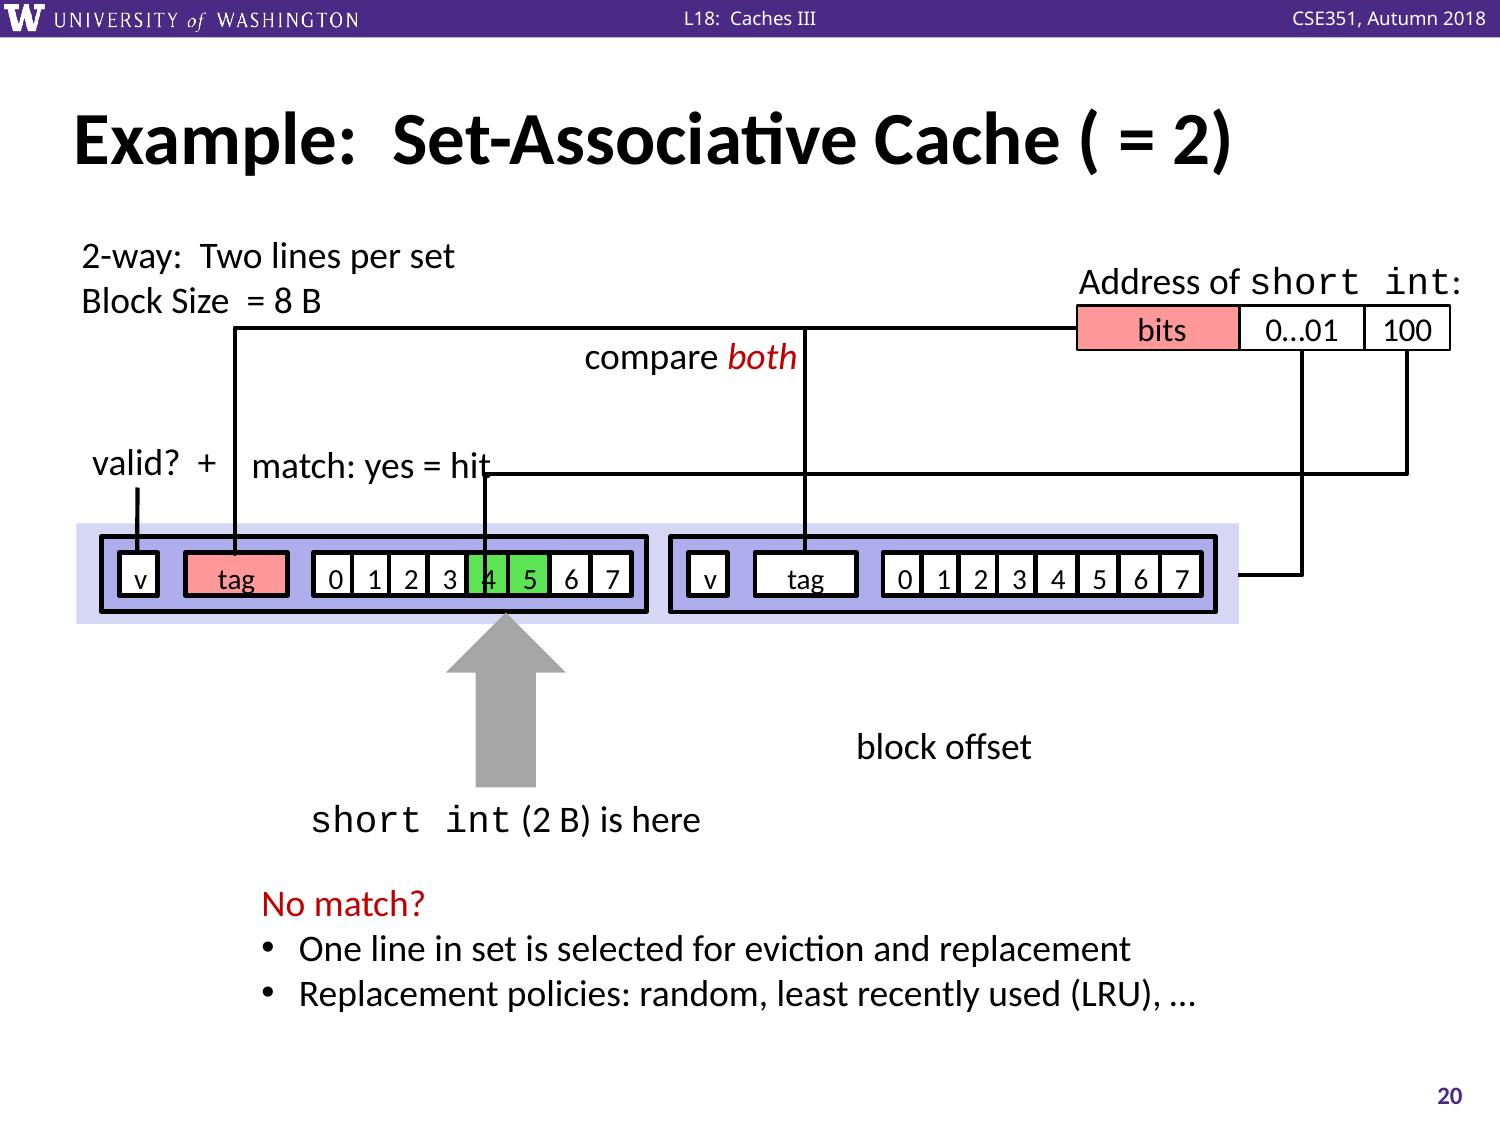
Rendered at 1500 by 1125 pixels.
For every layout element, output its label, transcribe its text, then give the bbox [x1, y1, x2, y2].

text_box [234, 327, 817, 554]
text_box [822, 12, 1070, 935]
picture [4, 4, 358, 32]
slide_number 20 [1400, 1065, 1500, 1125]
text_box [445, 633, 567, 787]
text_box short int (2 B) is here [295, 787, 717, 848]
text_box valid? + [77, 431, 229, 491]
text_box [1076, 523, 1240, 625]
text_box 100 [1364, 310, 1450, 350]
text_box No match? One line in set is selected for eviction and replacement Replacement policies: random, least recently used (LRU), … [246, 871, 1212, 1022]
text_box Address of short int: [1076, 249, 1477, 310]
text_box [1156, 430, 1383, 496]
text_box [76, 523, 817, 625]
text_box 0…01 [1239, 310, 1364, 350]
